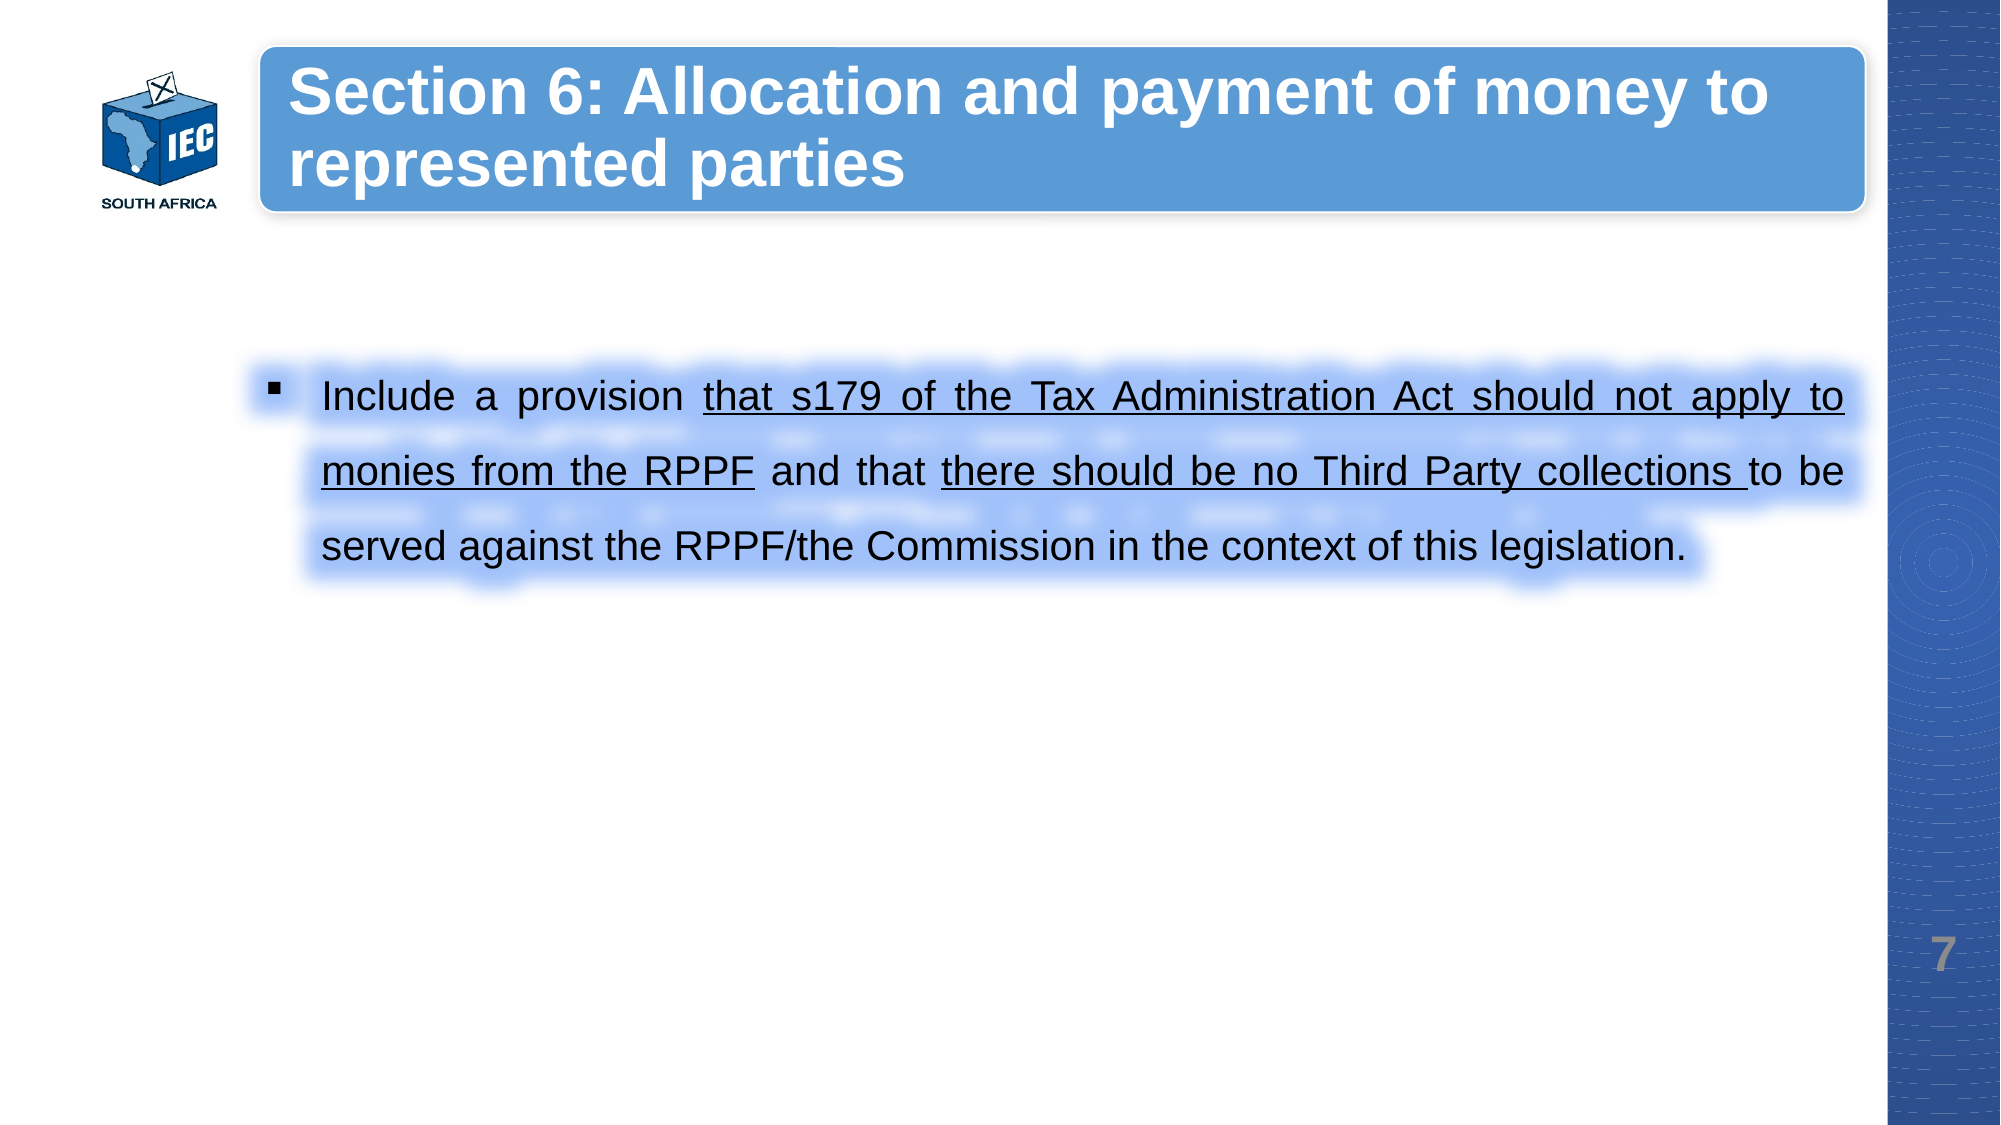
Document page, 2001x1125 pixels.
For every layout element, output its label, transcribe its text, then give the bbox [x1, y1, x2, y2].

slide_number 7 [1887, 0, 2000, 1125]
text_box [257, 45, 1868, 213]
text_box Include a provision that s179 of the Tax Administration Act should not apply to monies from the RPPF and that there should be no Third Party collections to be served against the RPPF/the Commission in the context of this legislation. [250, 336, 1860, 651]
picture [92, 71, 223, 213]
